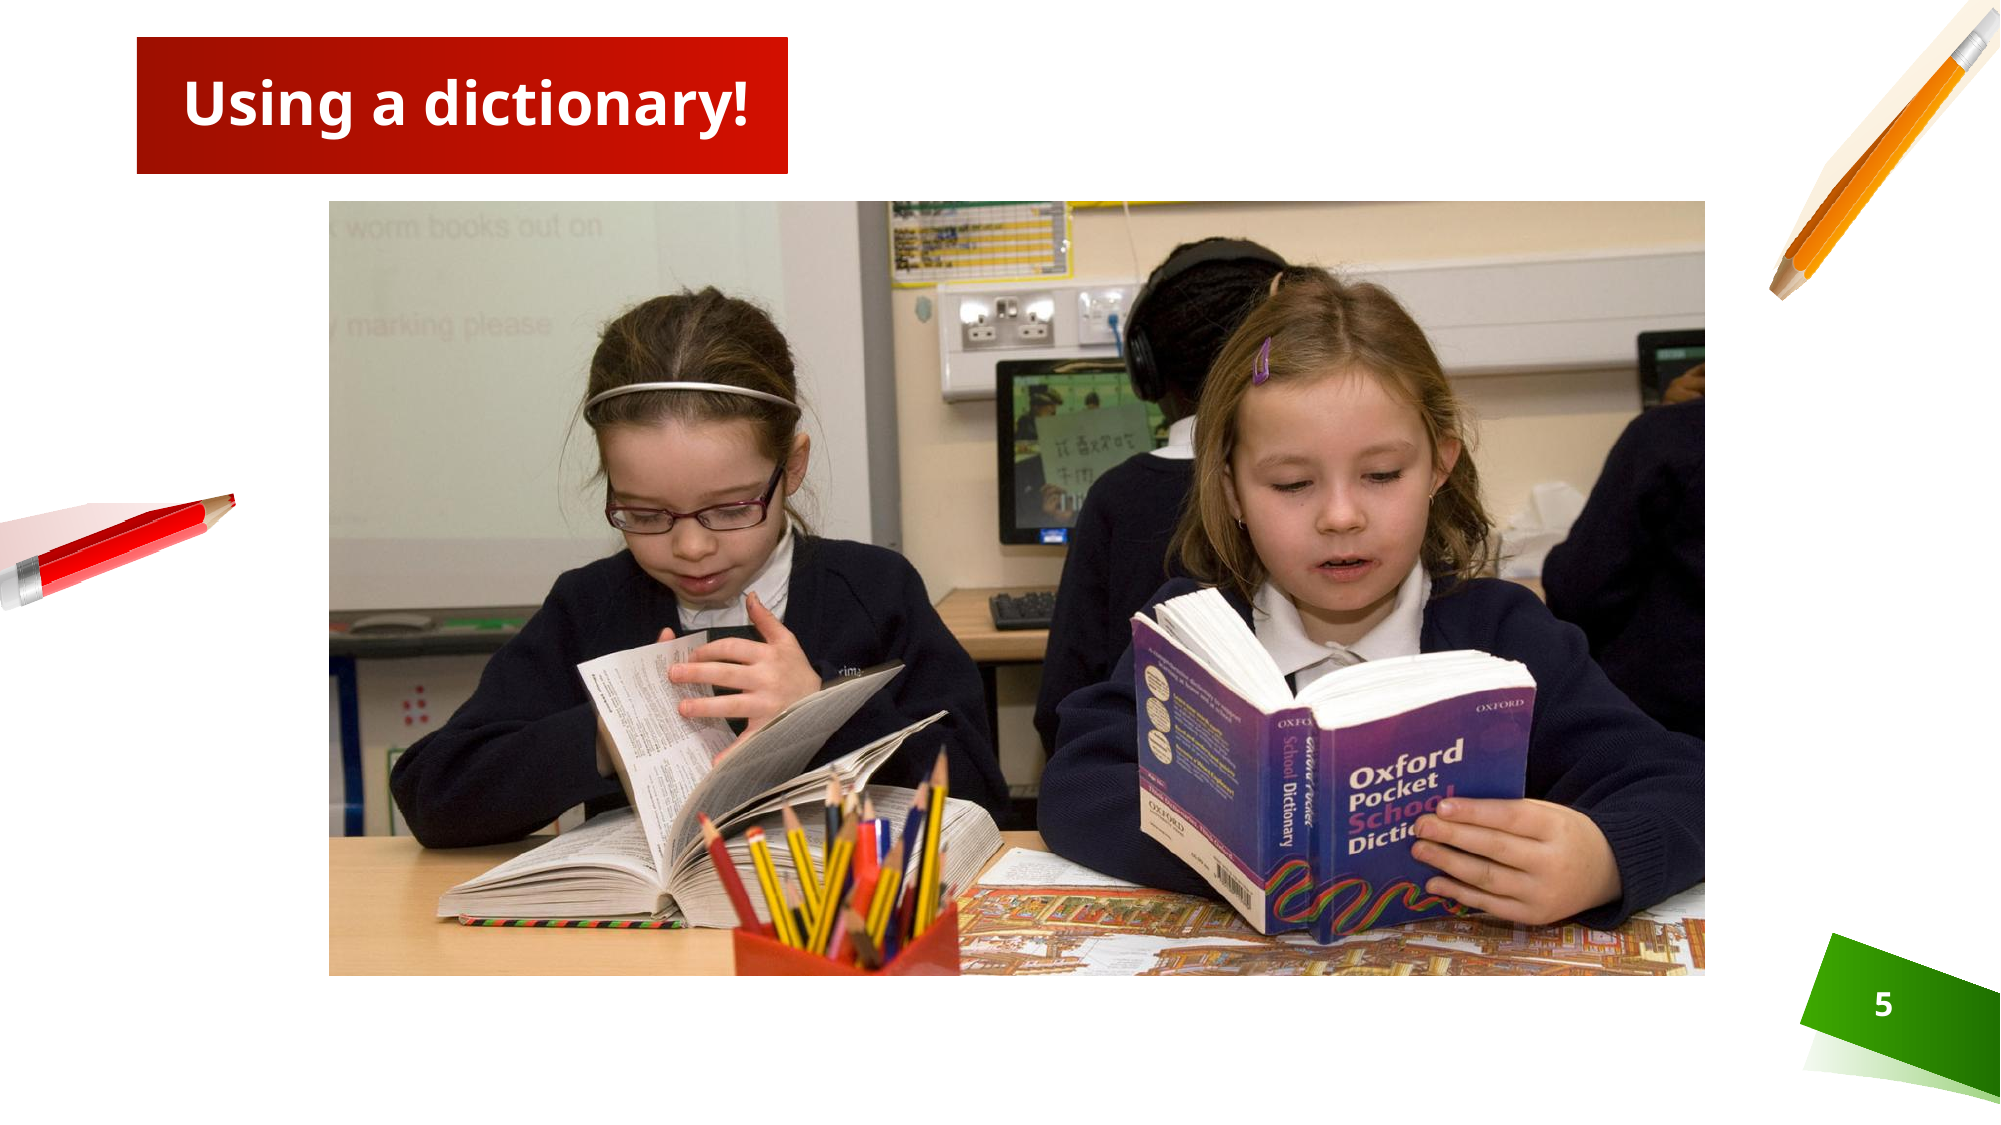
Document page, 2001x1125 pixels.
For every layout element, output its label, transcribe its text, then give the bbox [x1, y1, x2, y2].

slide_number 5 [1831, 975, 1937, 1036]
picture [0, 493, 248, 613]
title Using a dictionary! [136, 37, 788, 174]
picture [1755, 0, 2000, 322]
picture [329, 201, 1705, 976]
